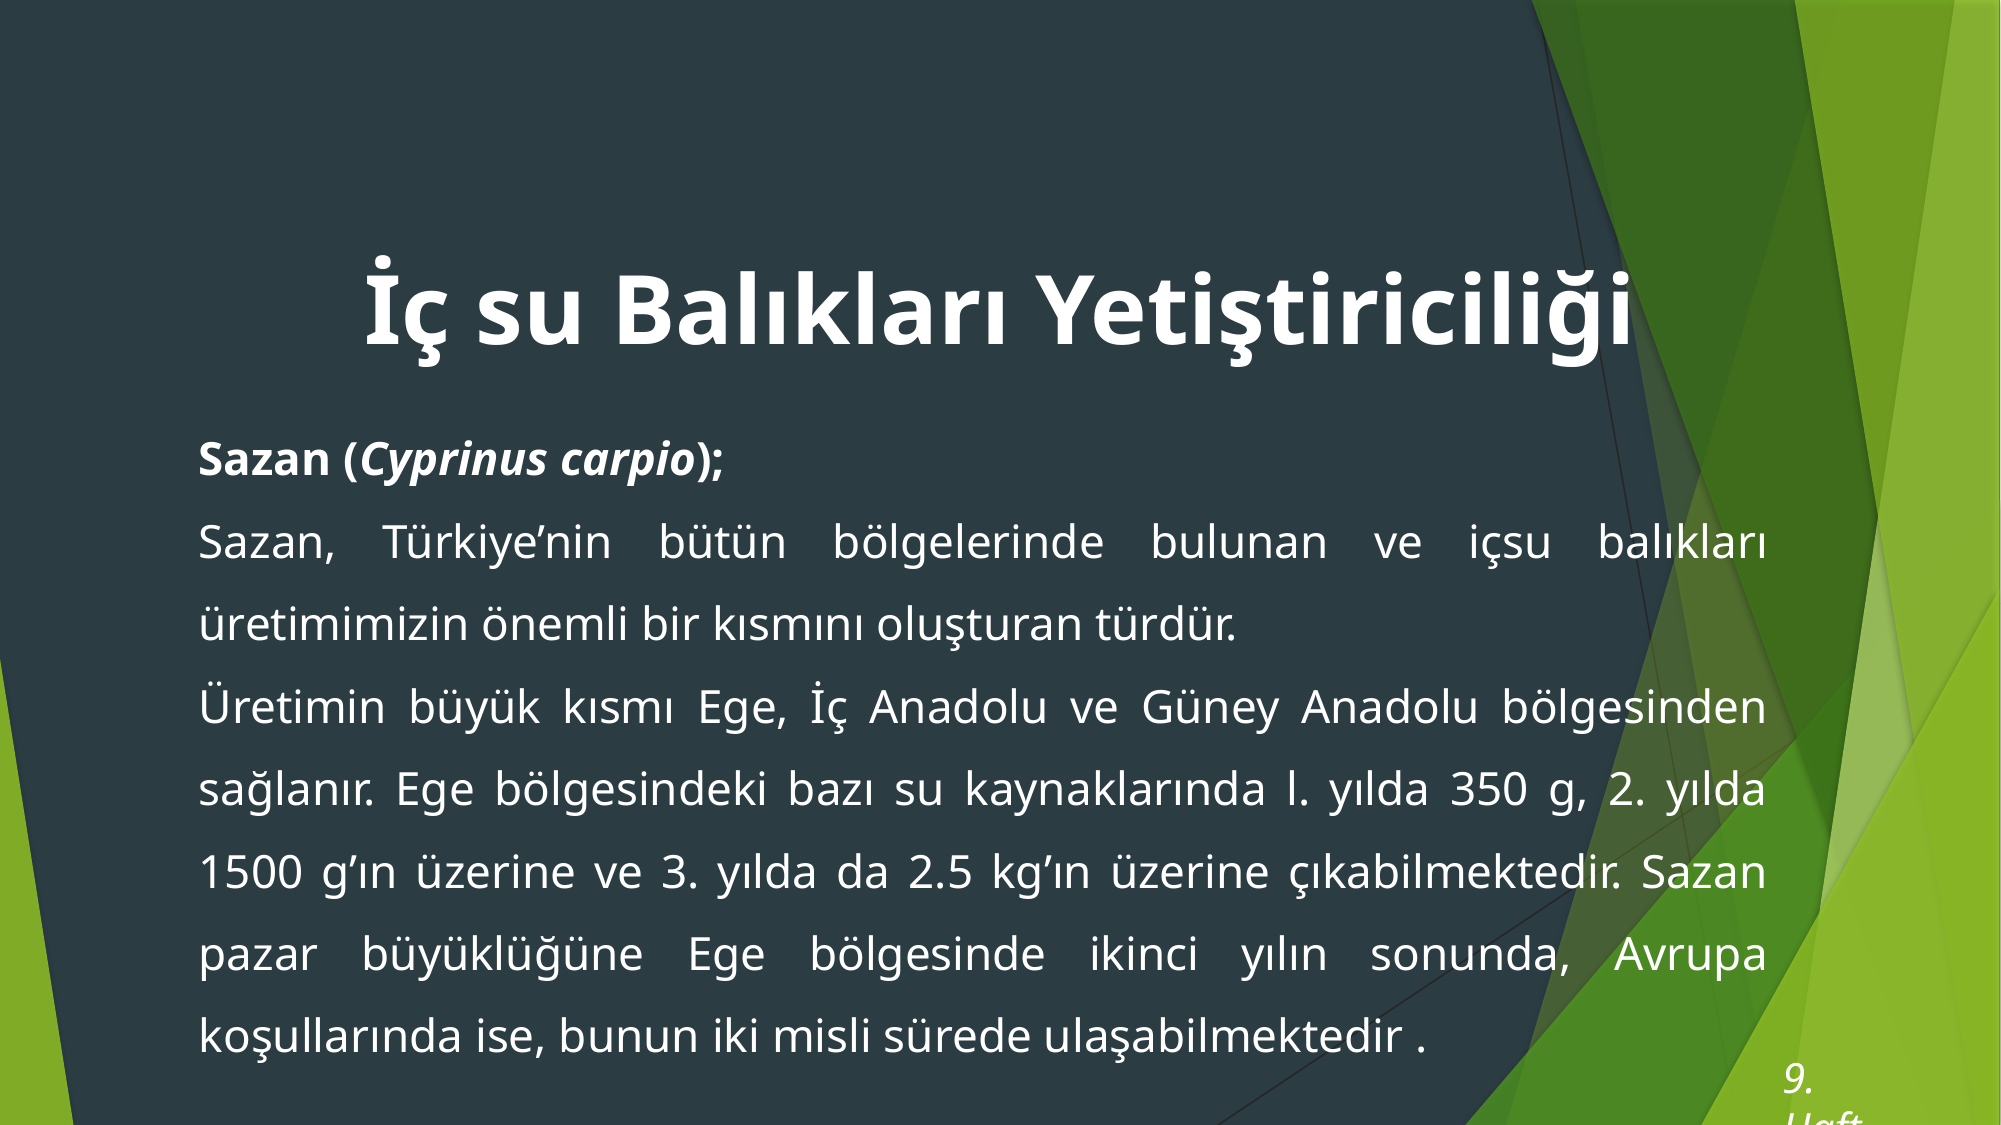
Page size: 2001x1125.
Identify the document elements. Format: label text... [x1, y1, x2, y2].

text_box 9. Hafta [1767, 1044, 1897, 1125]
text_box Sazan (Cyprinus carpio); Sazan, Türkiye’nin bütün bölgelerinde bulunan ve içsu balıkları üretimimizin önemli bir kısmını oluşturan türdür. Üretimin büyük kısmı Ege, İç Anadolu ve Güney Anadolu bölgesinden sağlanır. Ege bölgesindeki bazı su kaynaklarında l. yılda 350 g, 2. yılda 1500 g’ın üzerine ve 3. yılda da 2.5 kg’ın üzerine çıkabilmektedir. Sazan pazar büyüklüğüne Ege bölgesinde ikinci yılın sonunda, Avrupa koşullarında ise, bunun iki misli sürede ulaşabilmektedir . [184, 395, 1784, 1070]
text_box İç su Balıkları Yetiştiriciliği [245, 217, 1756, 396]
